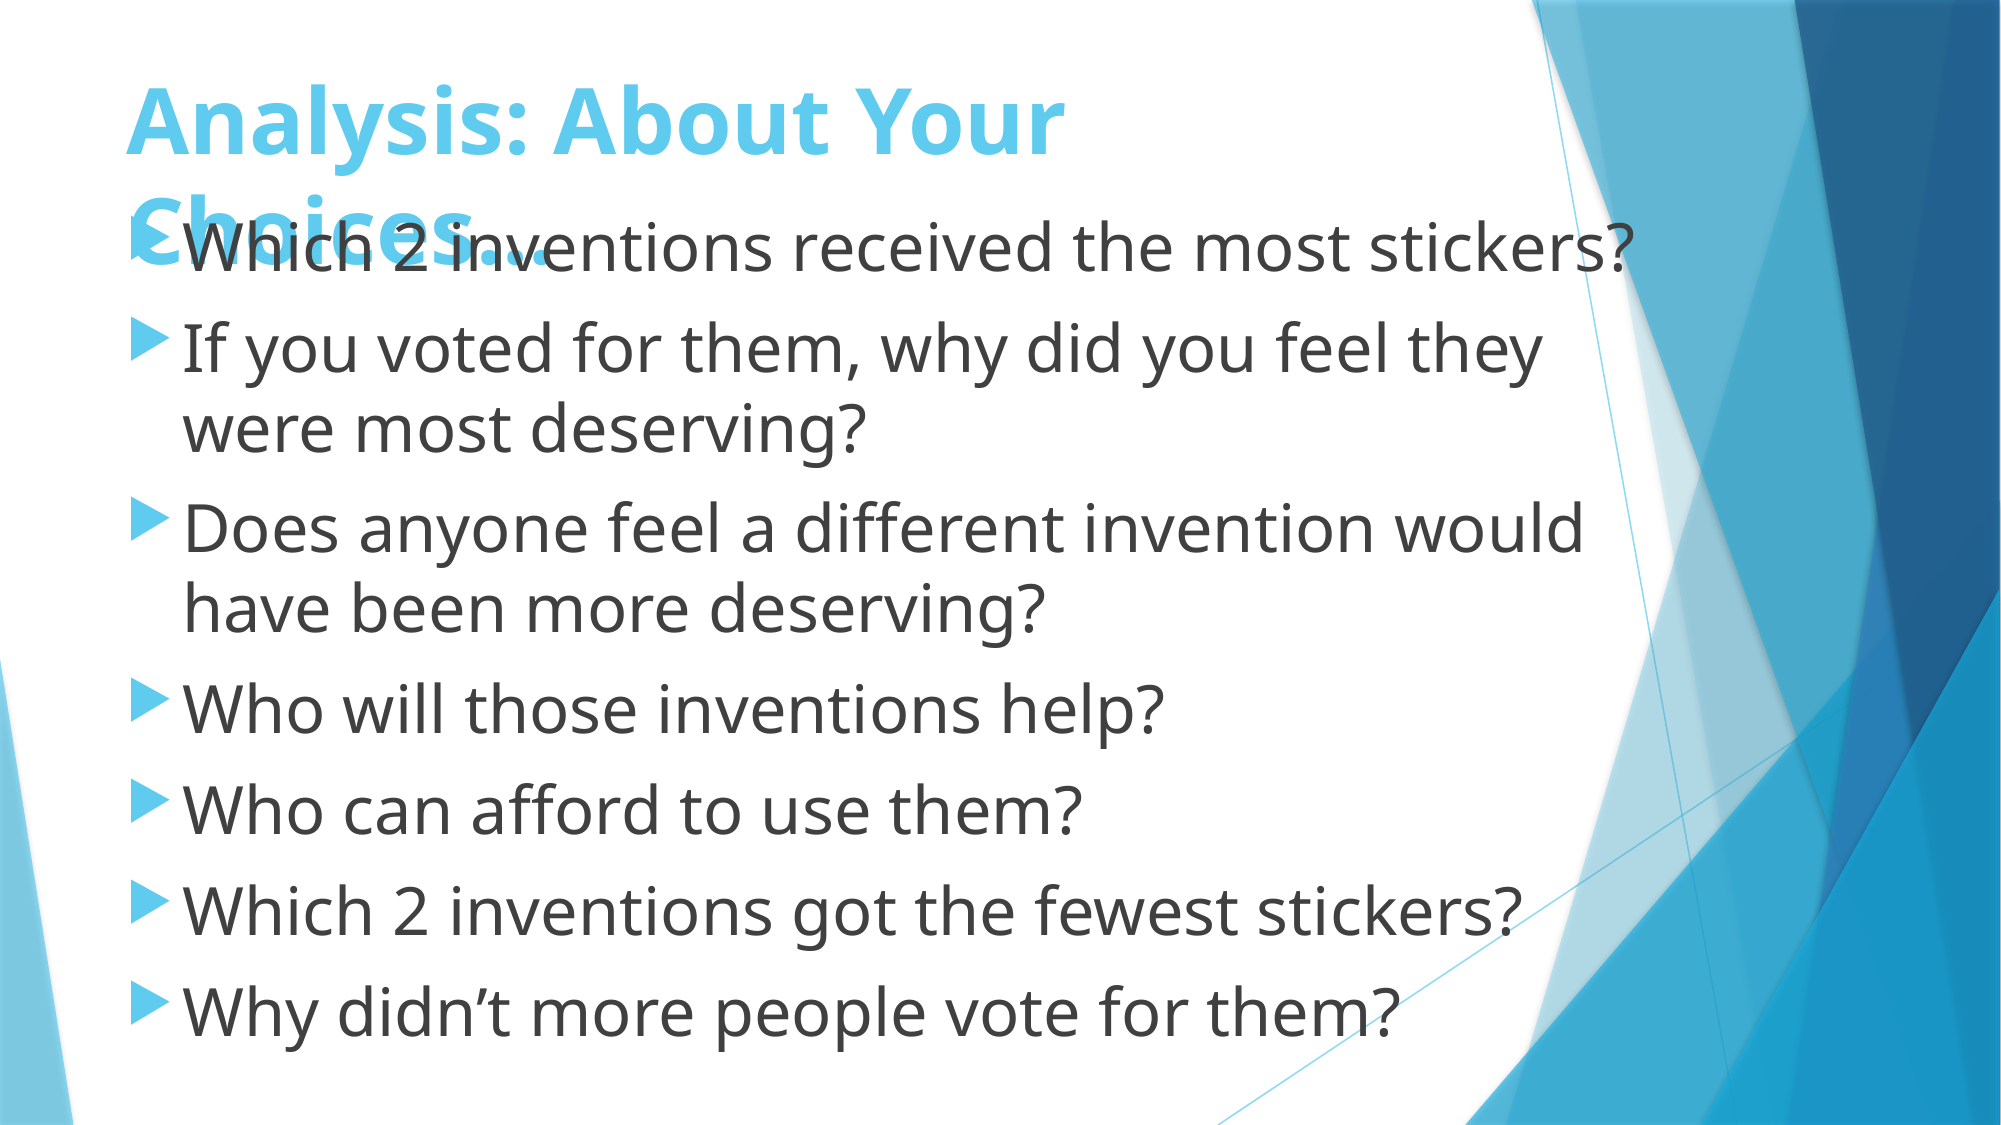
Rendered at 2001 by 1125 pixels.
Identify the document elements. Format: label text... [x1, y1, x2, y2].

title Analysis: About Your Choices… [111, 55, 1522, 197]
list Which 2 inventions received the most stickers? If you voted for them, why did you feel they were most deserving? Does anyone feel a different invention would have been more deserving? Who will those inventions help? Who can afford to use them? Which 2 inventions got the fewest stickers? Why didn’t more people vote for them? [111, 197, 1677, 1071]
